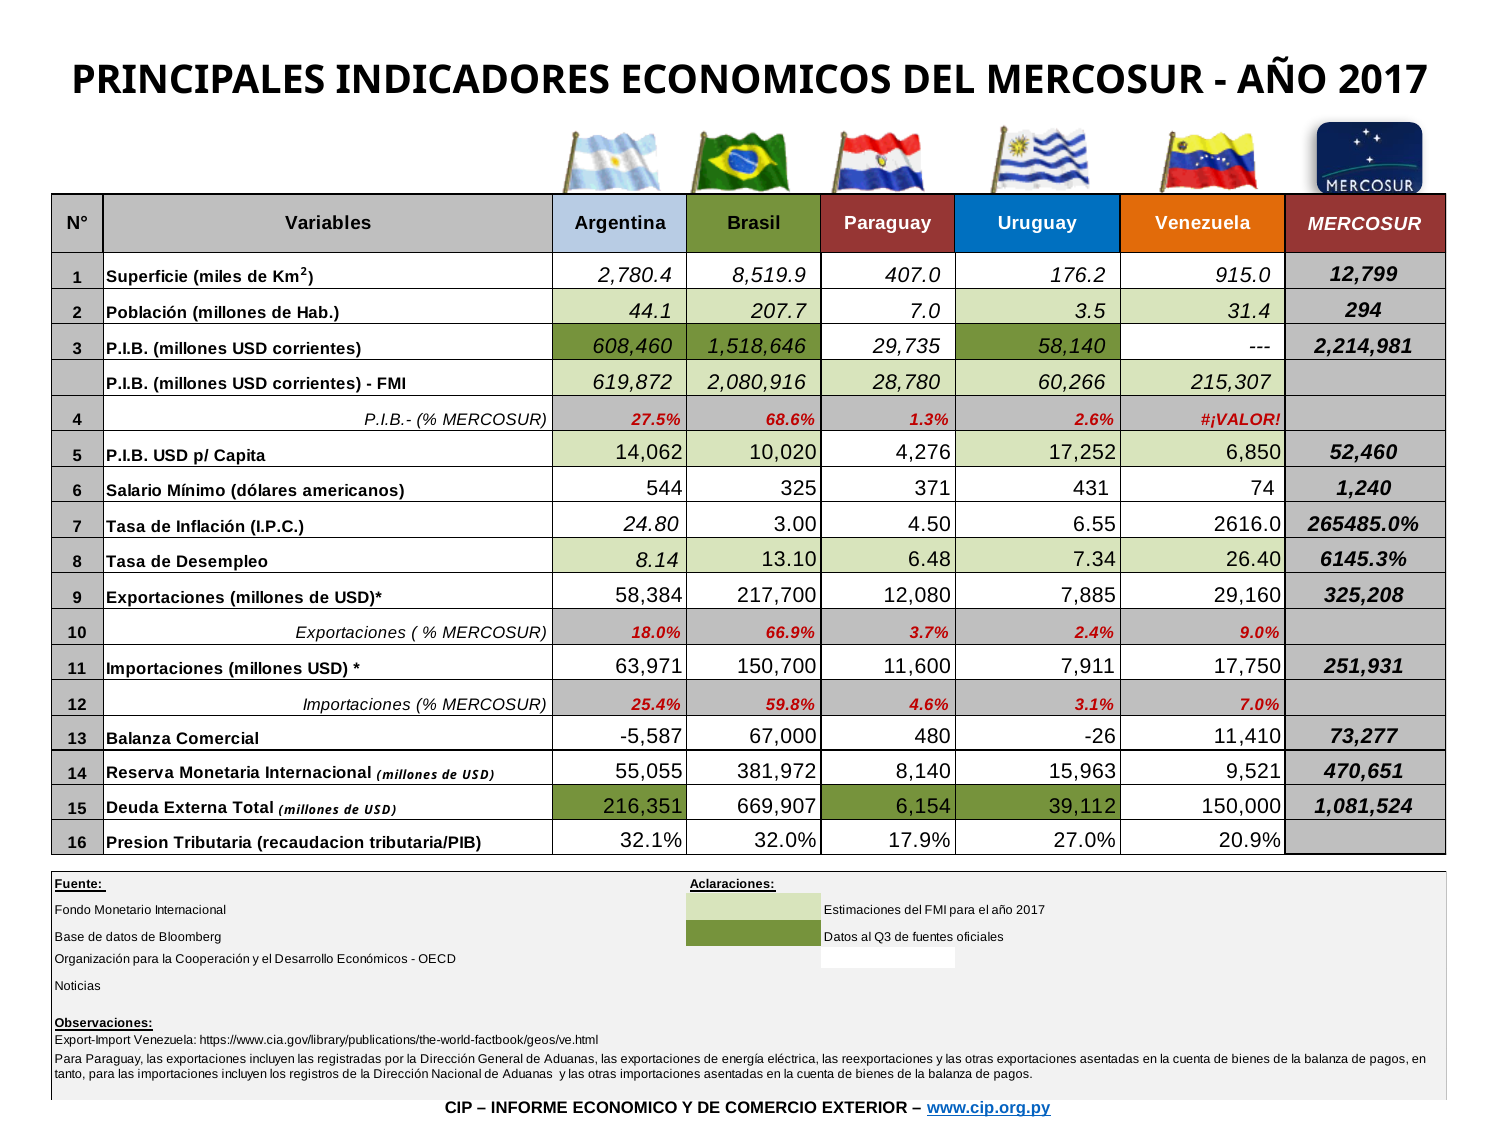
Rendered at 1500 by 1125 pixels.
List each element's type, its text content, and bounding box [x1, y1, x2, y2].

text_box CIP – INFORME ECONOMICO Y DE COMERCIO EXTERIOR – www.cip.org.py [0, 1089, 1500, 1125]
picture [51, 119, 1447, 1101]
text_box PRINCIPALES INDICADORES ECONOMICOS DEL MERCOSUR - AÑO 2017 [0, 46, 1500, 110]
